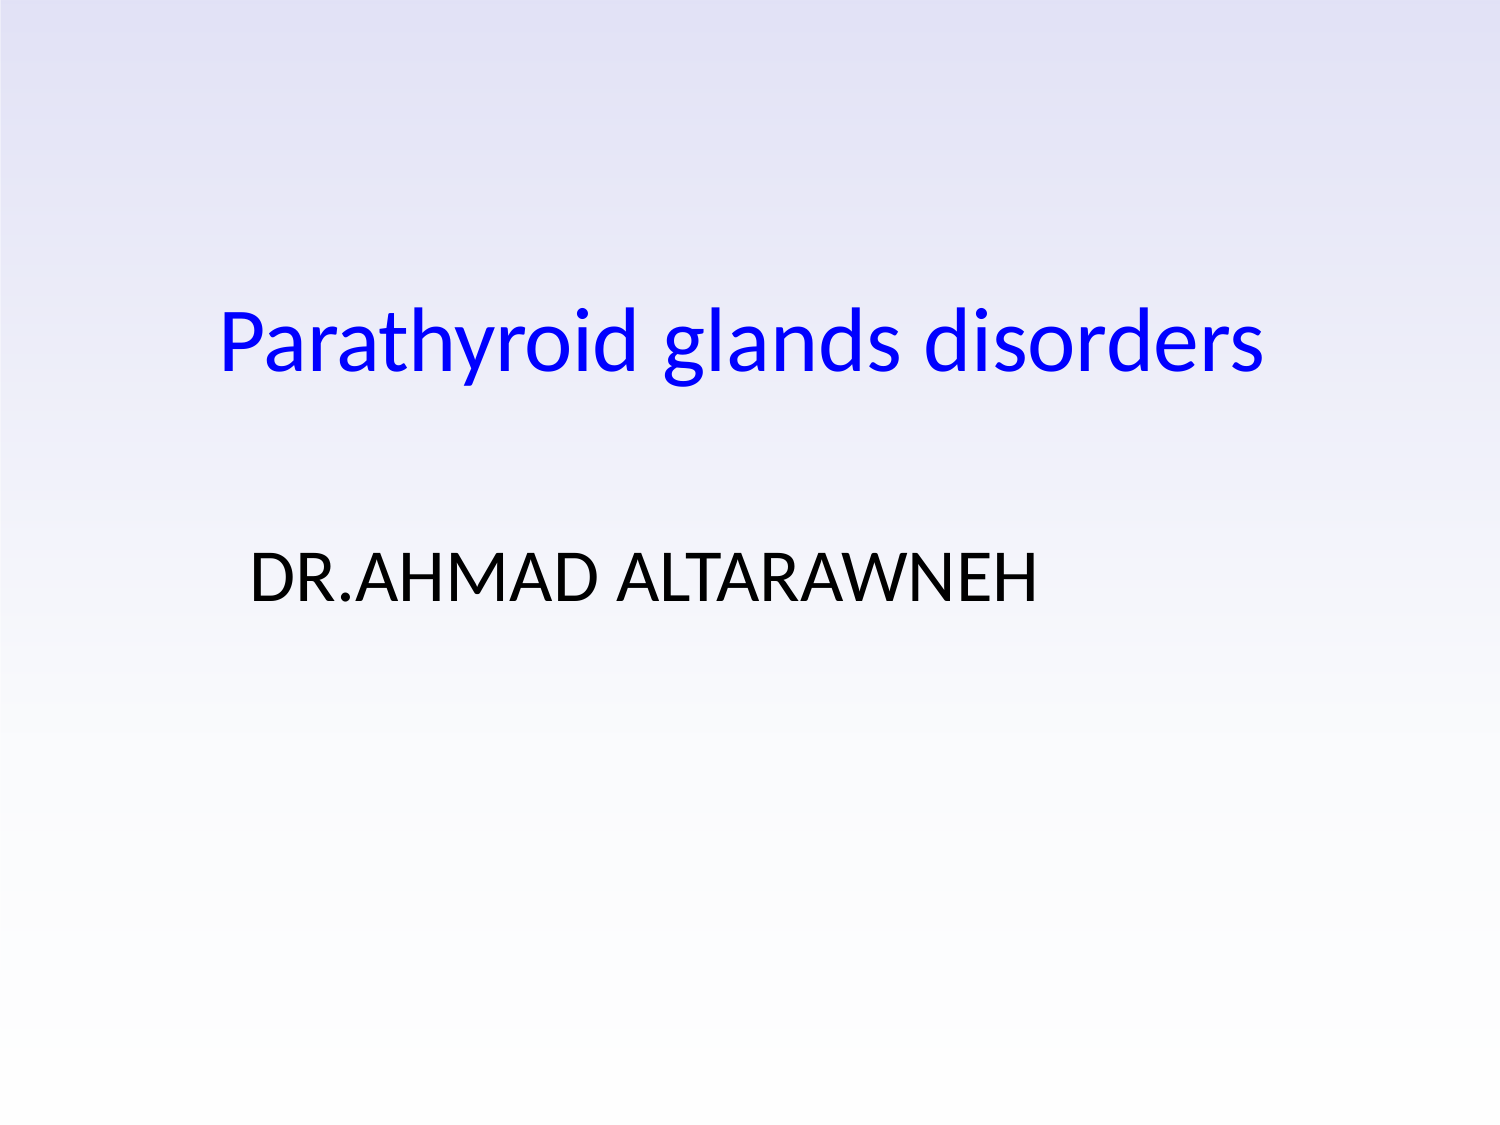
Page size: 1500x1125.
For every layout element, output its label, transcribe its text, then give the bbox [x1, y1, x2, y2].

text_box DR.AHMAD ALTARAWNEH [237, 524, 1053, 617]
title Parathyroid glands disorders [219, 277, 1280, 468]
picture [0, 0, 1500, 1125]
